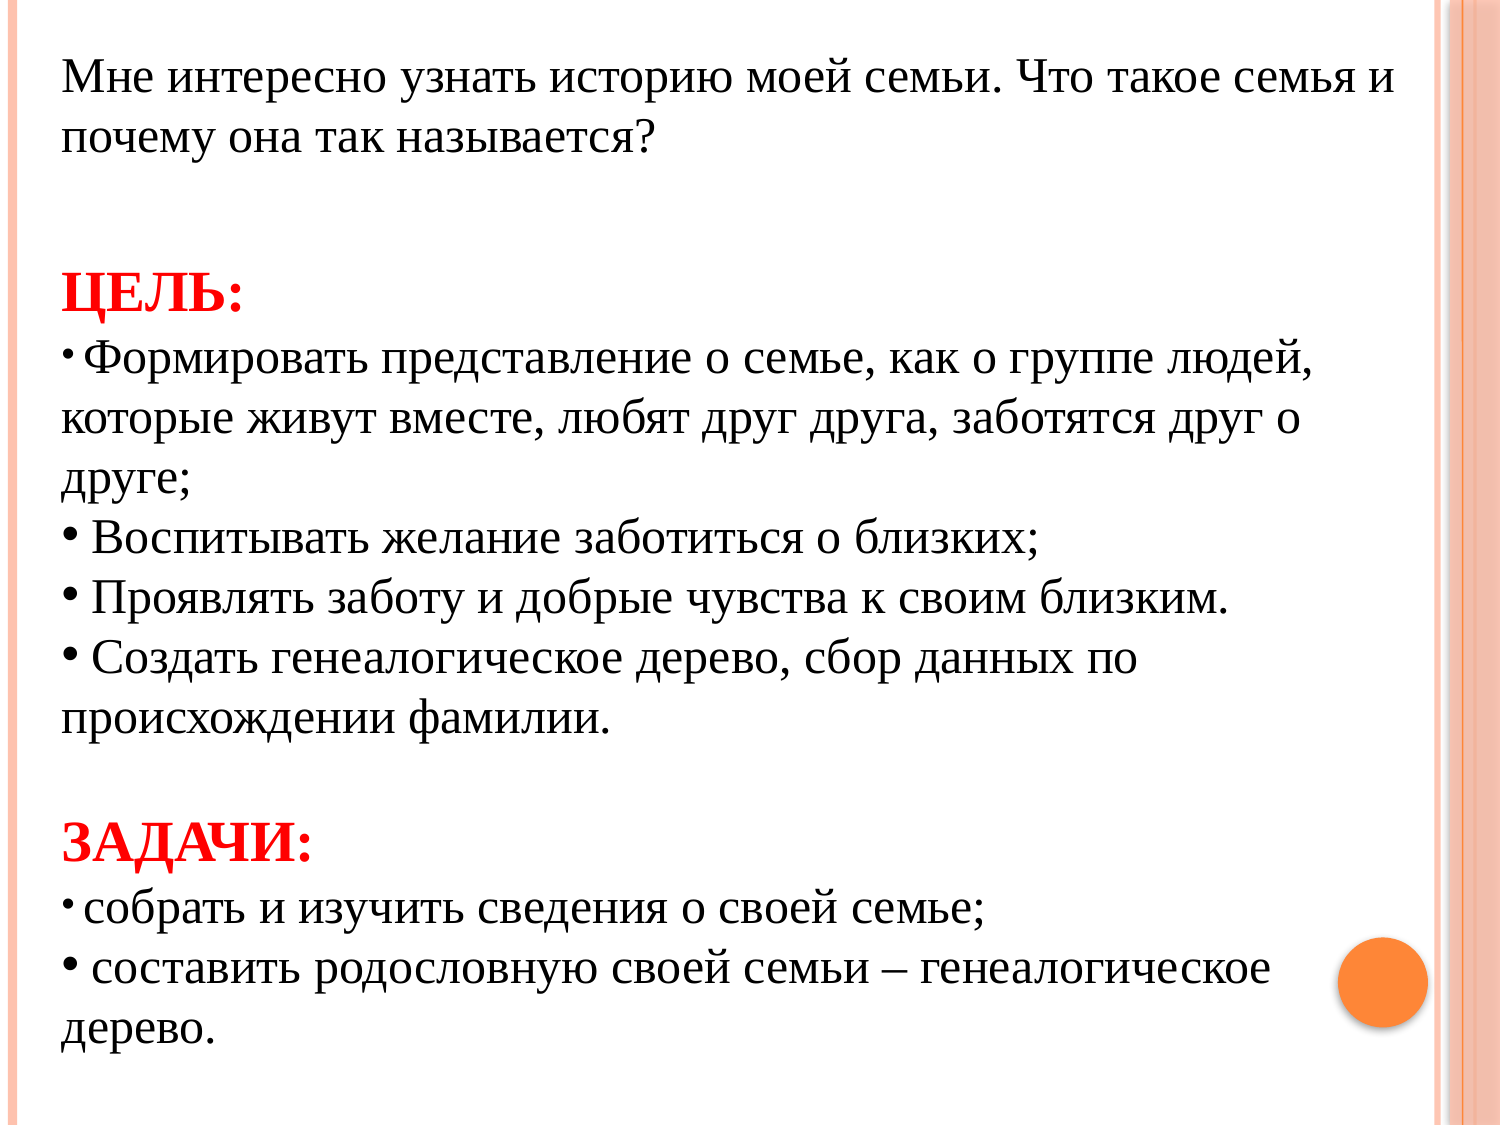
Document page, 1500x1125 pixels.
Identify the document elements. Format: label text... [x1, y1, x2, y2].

text_box ЦЕЛЬ: Формировать представление о семье, как о группе людей, которые живут вместе, любят друг друга, заботятся друг о друге; Воспитывать желание заботиться о близких; Проявлять заботу и добрые чувства к своим близким. Создать генеалогическое дерево, сбор данных по происхождении фамилии. ЗАДАЧИ: собрать и изучить сведения о своей семье; составить родословную своей семьи – генеалогическое дерево. [46, 246, 1430, 1061]
text_box Мне интересно узнать историю моей семьи. Что такое семья и почему она так называется? [46, 35, 1442, 410]
